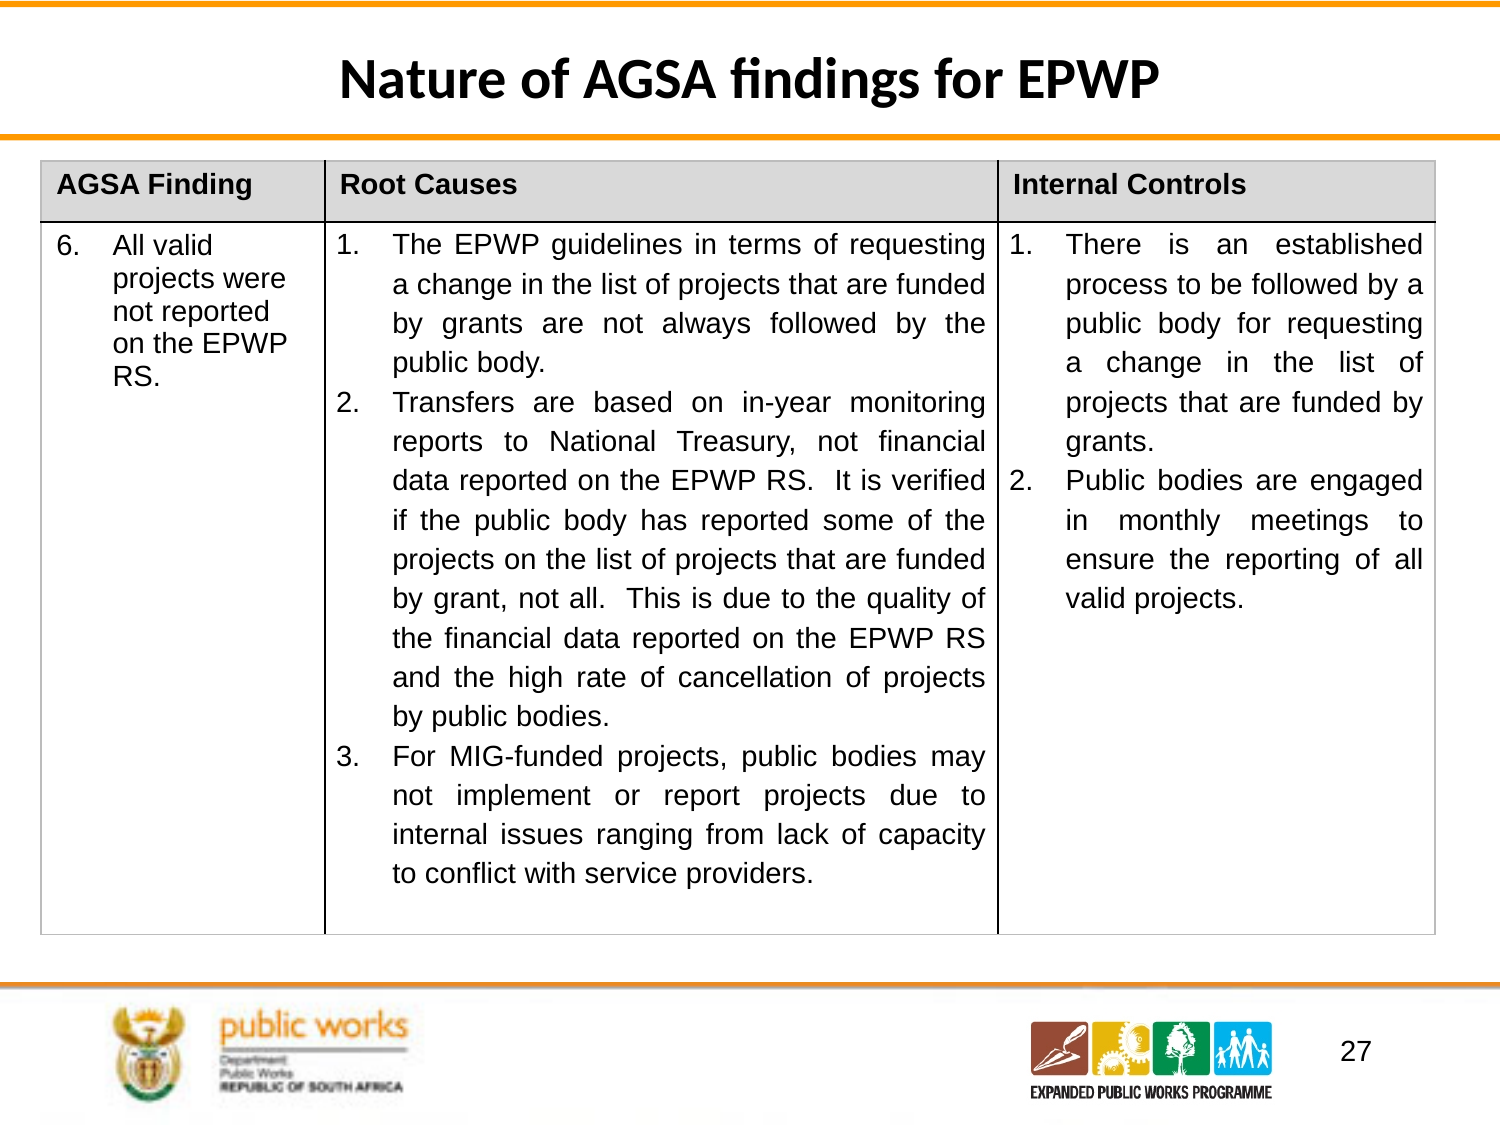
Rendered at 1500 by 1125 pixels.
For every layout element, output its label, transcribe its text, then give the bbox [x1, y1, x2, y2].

slide_number 27 [1309, 1025, 1388, 1100]
table_header AGSA Finding [42, 162, 324, 221]
table_cell There is an established process to be followed by a public body for requesting a change in the list of projects that are funded by grants. Public bodies are engaged in monthly meetings to ensure the reporting of all valid projects. [999, 223, 1434, 934]
text_box Nature of AGSA findings for EPWP [23, 0, 1477, 118]
picture [0, 982, 1500, 1125]
table_cell All valid projects were not reported on the EPWP RS. [42, 223, 324, 934]
table_header Root Causes [326, 162, 997, 221]
table_header Internal Controls [999, 162, 1434, 221]
table_cell The EPWP guidelines in terms of requesting a change in the list of projects that are funded by grants are not always followed by the public body. Transfers are based on in-year monitoring reports to National Treasury, not financial data reported on the EPWP RS. It is verified if the public body has reported some of the projects on the list of projects that are funded by grant, not all. This is due to the quality of the financial data reported on the EPWP RS and the high rate of cancellation of projects by public bodies. For MIG-funded projects, public bodies may not implement or report projects due to internal issues ranging from lack of capacity to conflict with service providers. [326, 223, 997, 934]
